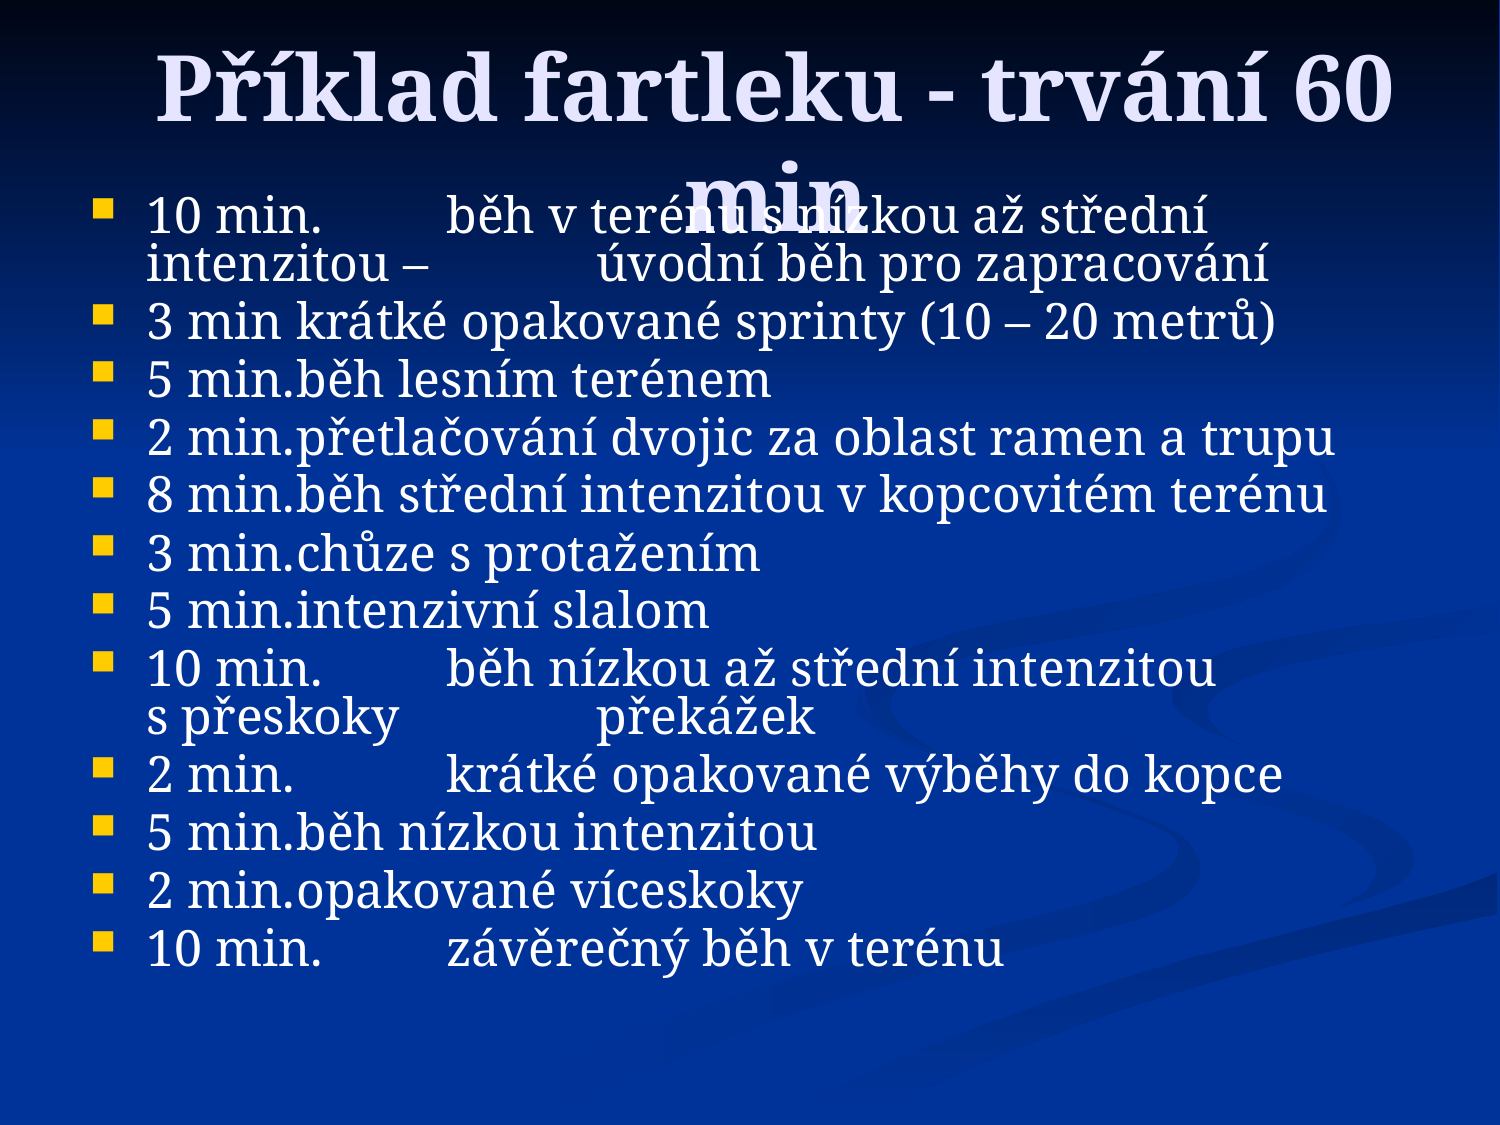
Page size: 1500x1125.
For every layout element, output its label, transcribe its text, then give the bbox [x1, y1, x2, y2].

title Příklad fartleku - trvání 60 min [81, 45, 1471, 234]
list 10 min. běh v terénu s nízkou až střední intenzitou – úvodní běh pro zapracování 3 min krátké opakované sprinty (10 – 20 metrů) 5 min. běh lesním terénem 2 min. přetlačování dvojic za oblast ramen a trupu 8 min. běh střední intenzitou v kopcovitém terénu 3 min. chůze s protažením 5 min. intenzivní slalom 10 min. běh nízkou až střední intenzitou s přeskoky překážek 2 min. krátké opakované výběhy do kopce 5 min. běh nízkou intenzitou 2 min. opakované víceskoky 10 min. závěrečný běh v terénu [74, 187, 1426, 962]
